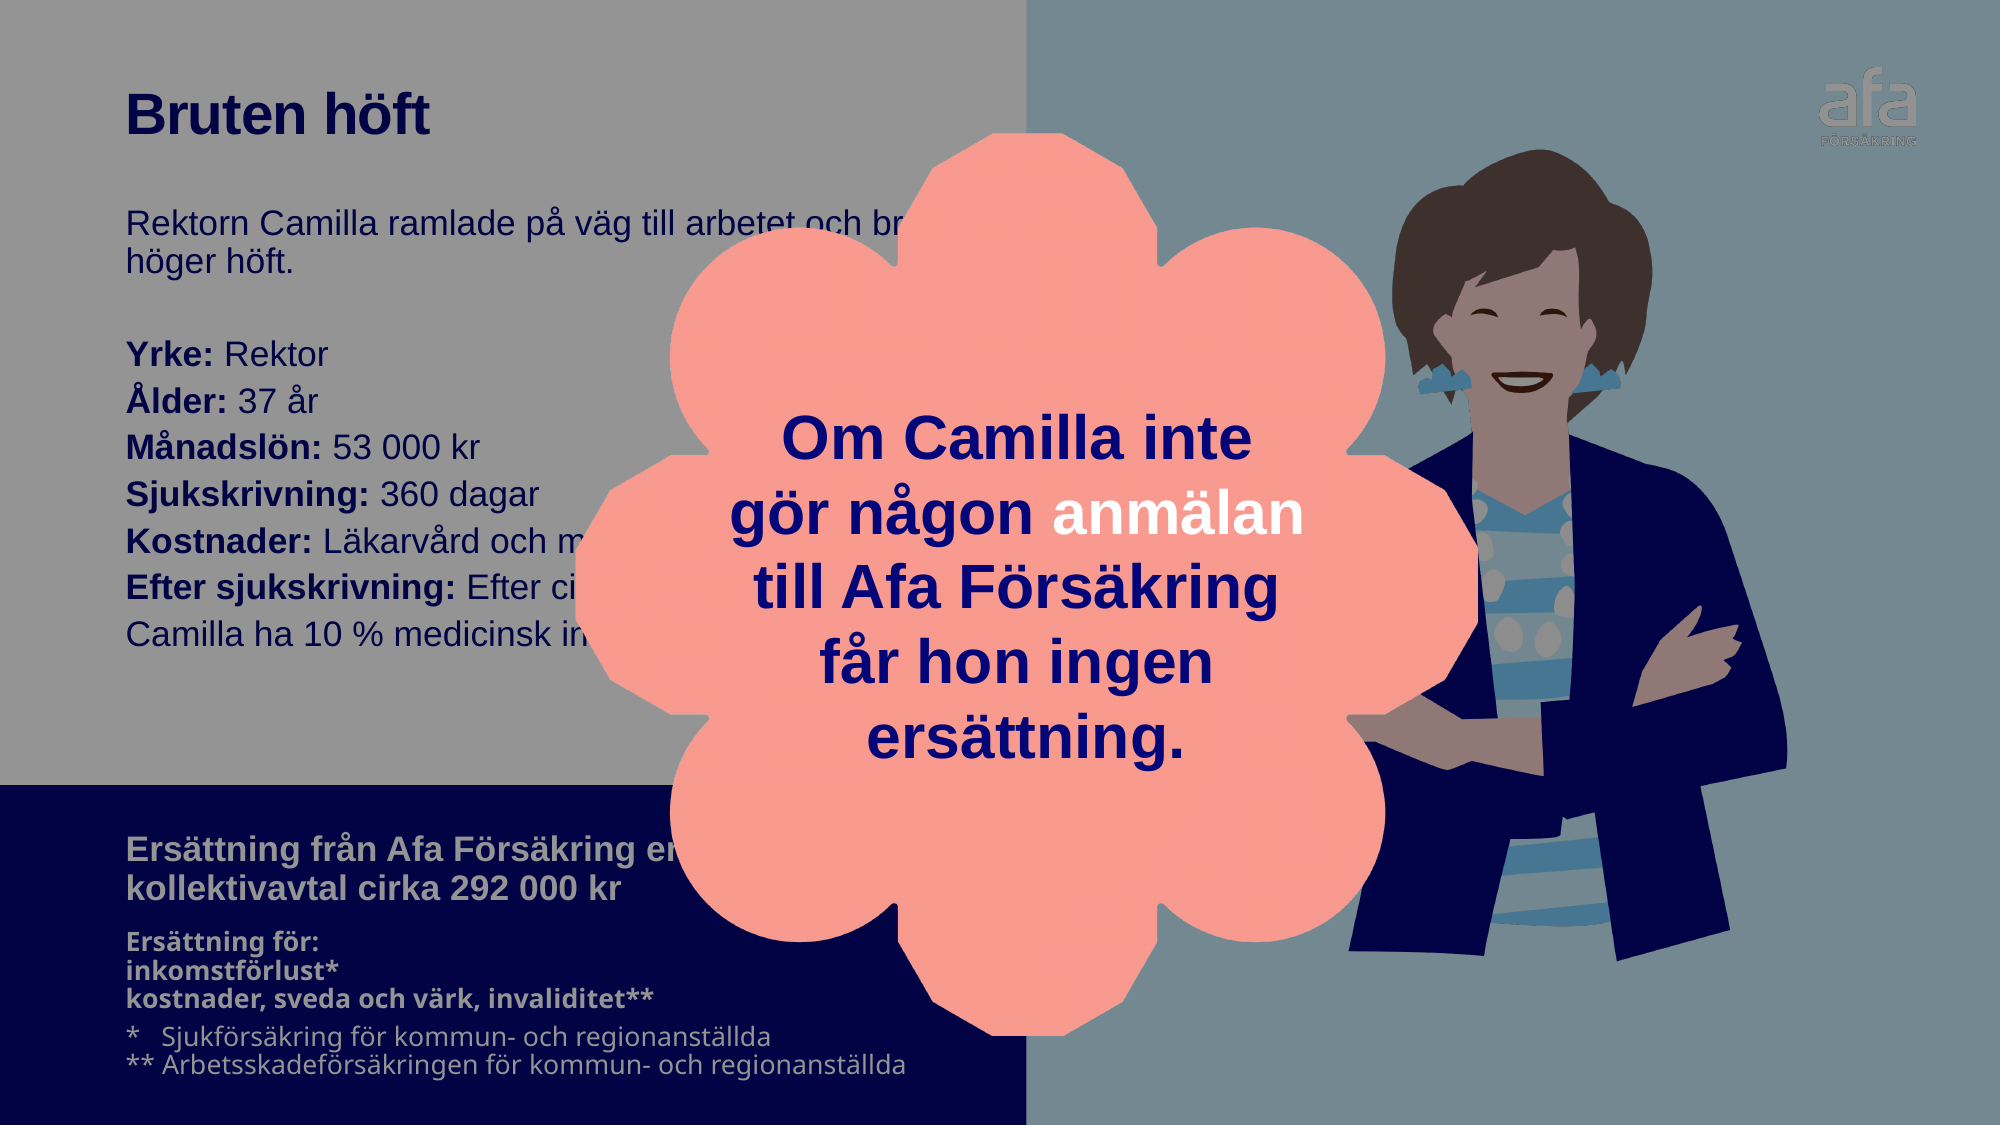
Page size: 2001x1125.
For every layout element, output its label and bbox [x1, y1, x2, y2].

text_box [0, 0, 2000, 1125]
picture [574, 67, 2000, 1047]
